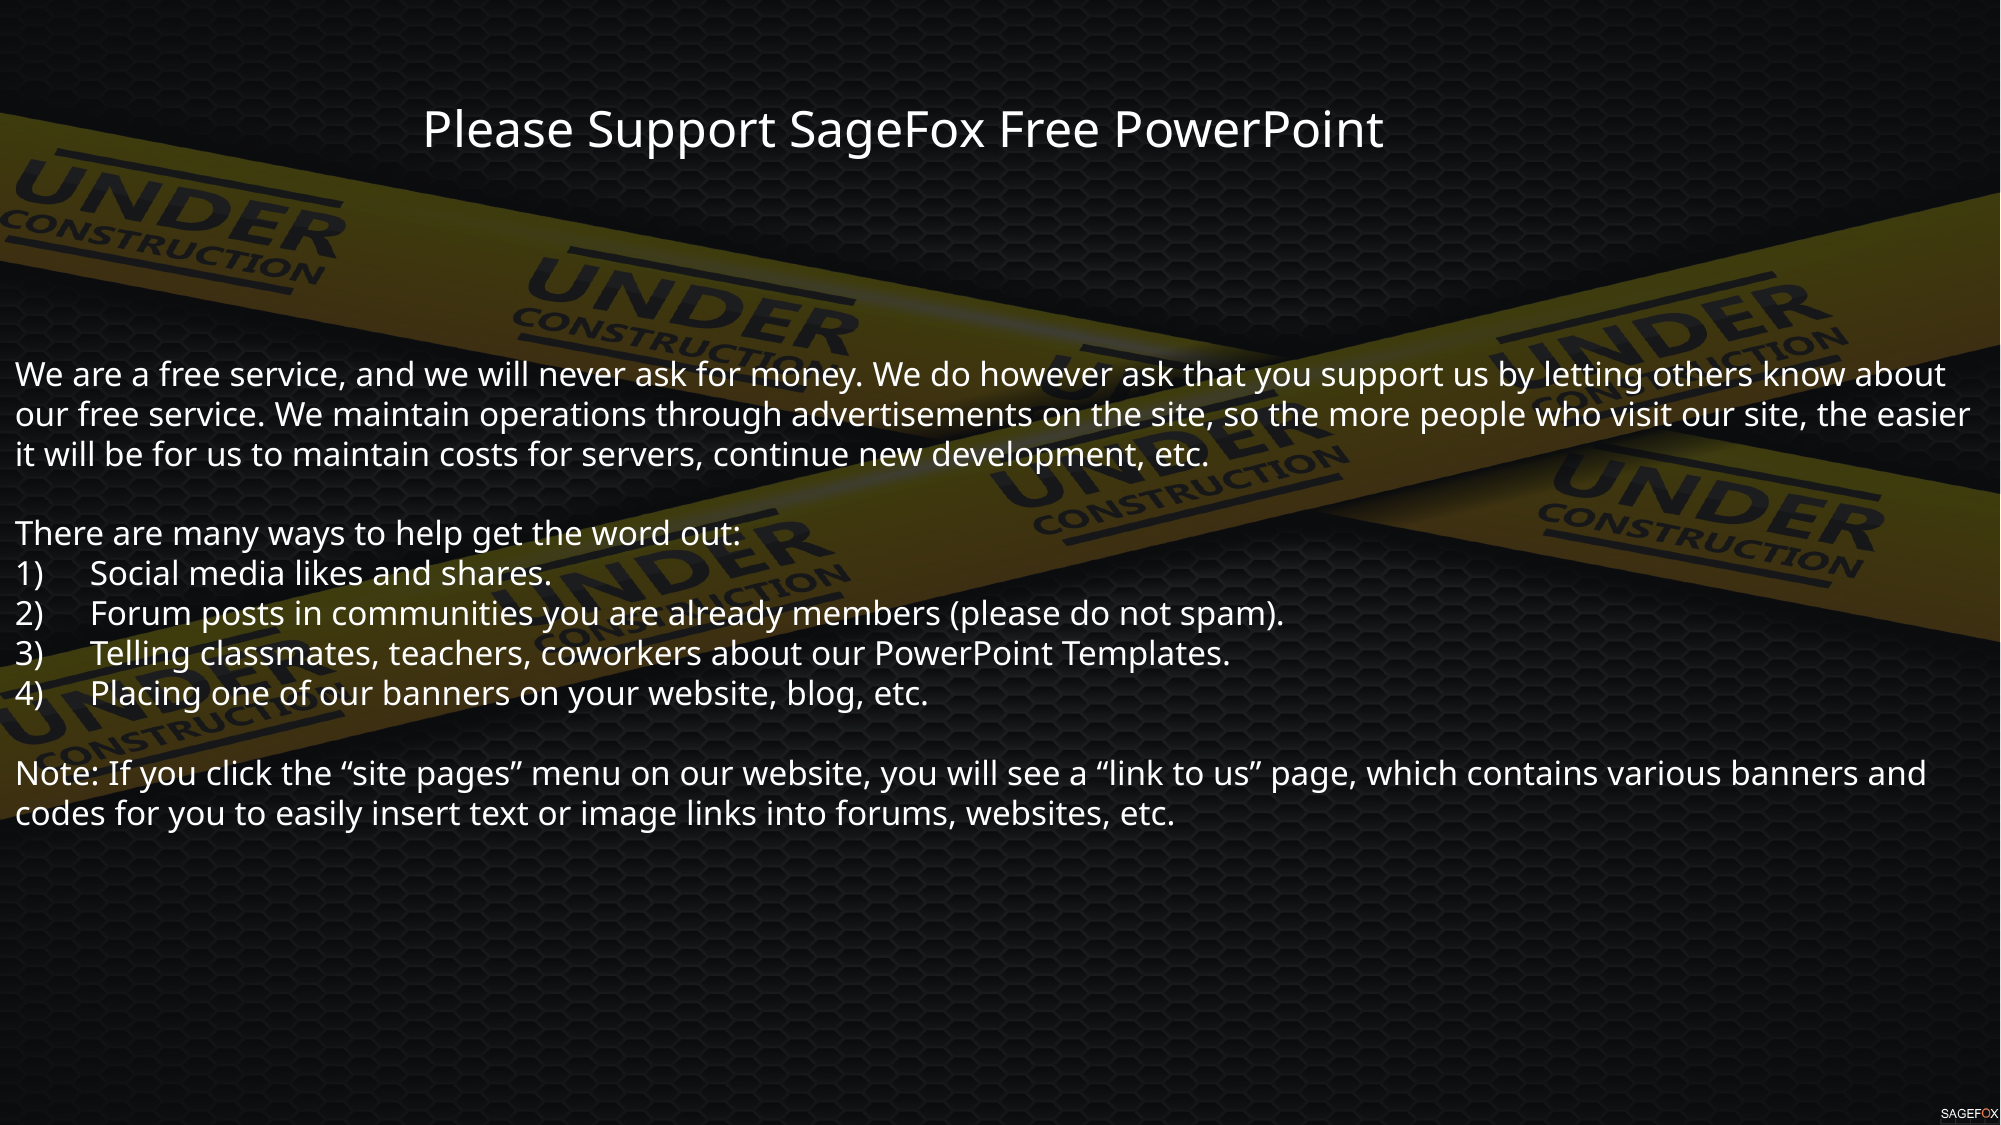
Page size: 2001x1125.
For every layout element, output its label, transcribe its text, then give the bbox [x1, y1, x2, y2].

title Please Support SageFox Free PowerPoint [363, 72, 1444, 190]
text_box We are a free service, and we will never ask for money. We do however ask that you support us by letting others know about our free service. We maintain operations through advertisements on the site, so the more people who visit our site, the easier it will be for us to maintain costs for servers, continue new development, etc. There are many ways to help get the word out: Social media likes and shares. Forum posts in communities you are already members (please do not spam). Telling classmates, teachers, coworkers about our PowerPoint Templates. Placing one of our banners on your website, blog, etc. Note: If you click the “site pages” menu on our website, you will see a “link to us” page, which contains various banners and codes for you to easily insert text or image links into forums, websites, etc. [0, 0, 2000, 1125]
